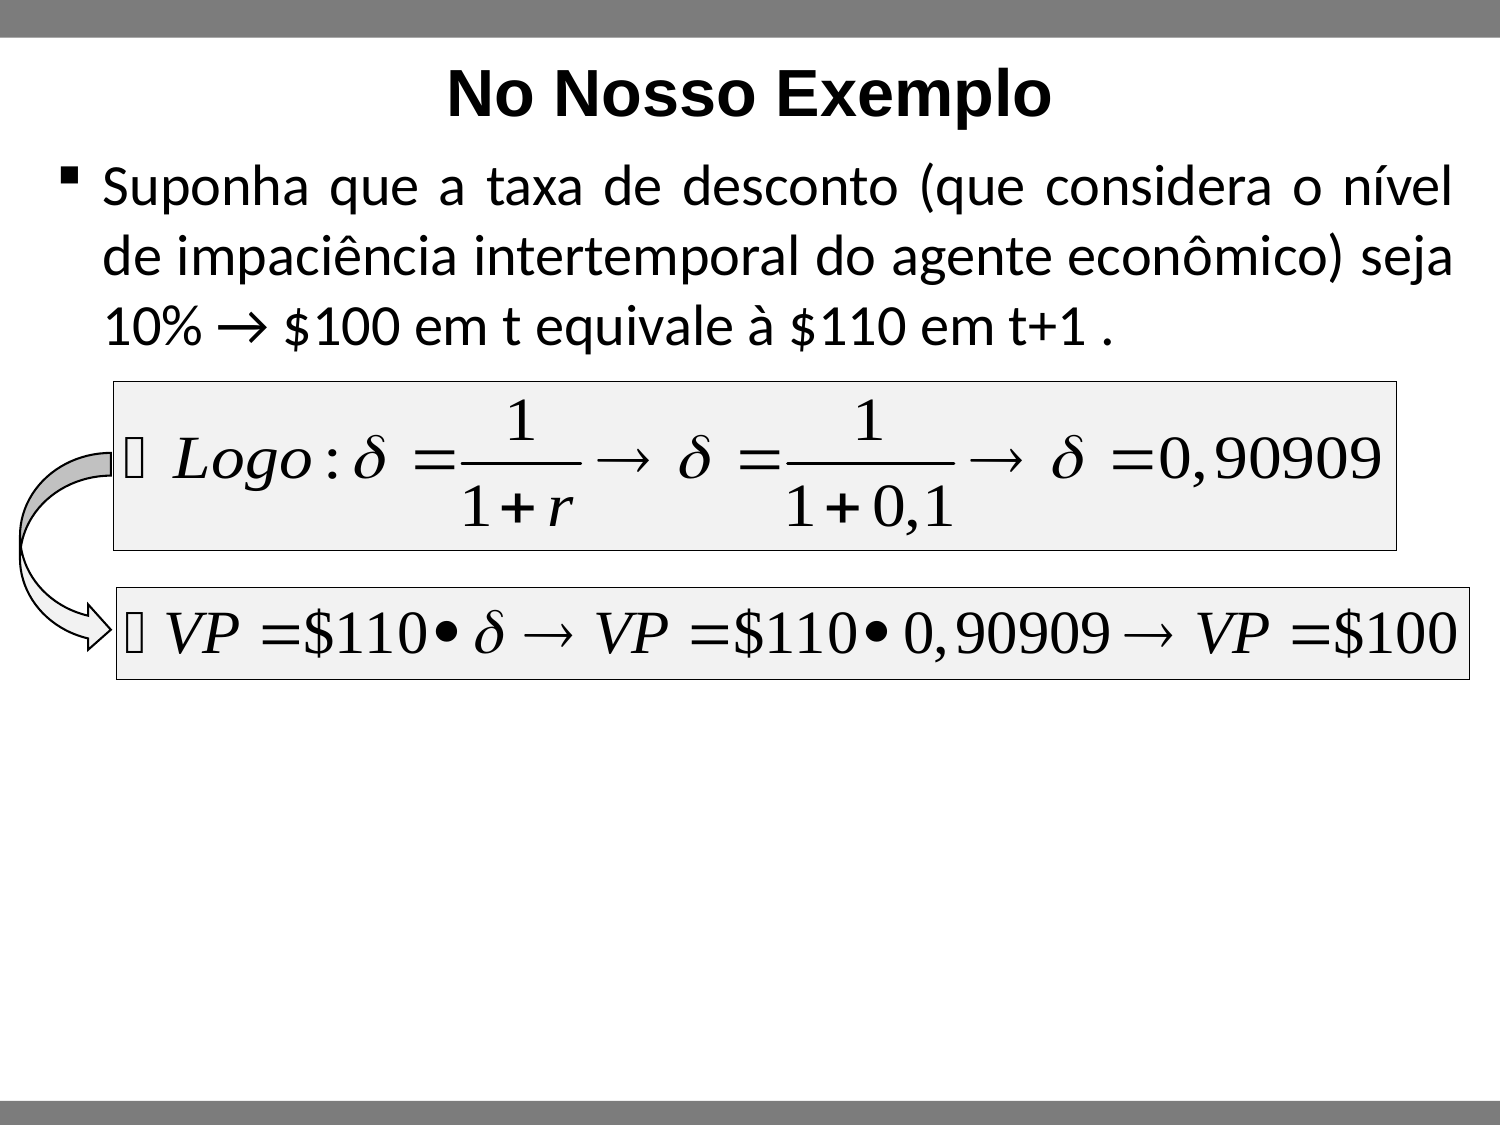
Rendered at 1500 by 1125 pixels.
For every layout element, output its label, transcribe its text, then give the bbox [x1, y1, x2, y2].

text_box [116, 587, 1470, 680]
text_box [113, 381, 1397, 551]
text_box Suponha que a taxa de desconto (que considera o nível de impaciência intertemporal do agente econômico) seja 10% → $100 em t equivale à $110 em t+1 . [41, 139, 1470, 435]
text_box [18, 451, 113, 653]
title No Nosso Exemplo [103, 51, 1397, 139]
